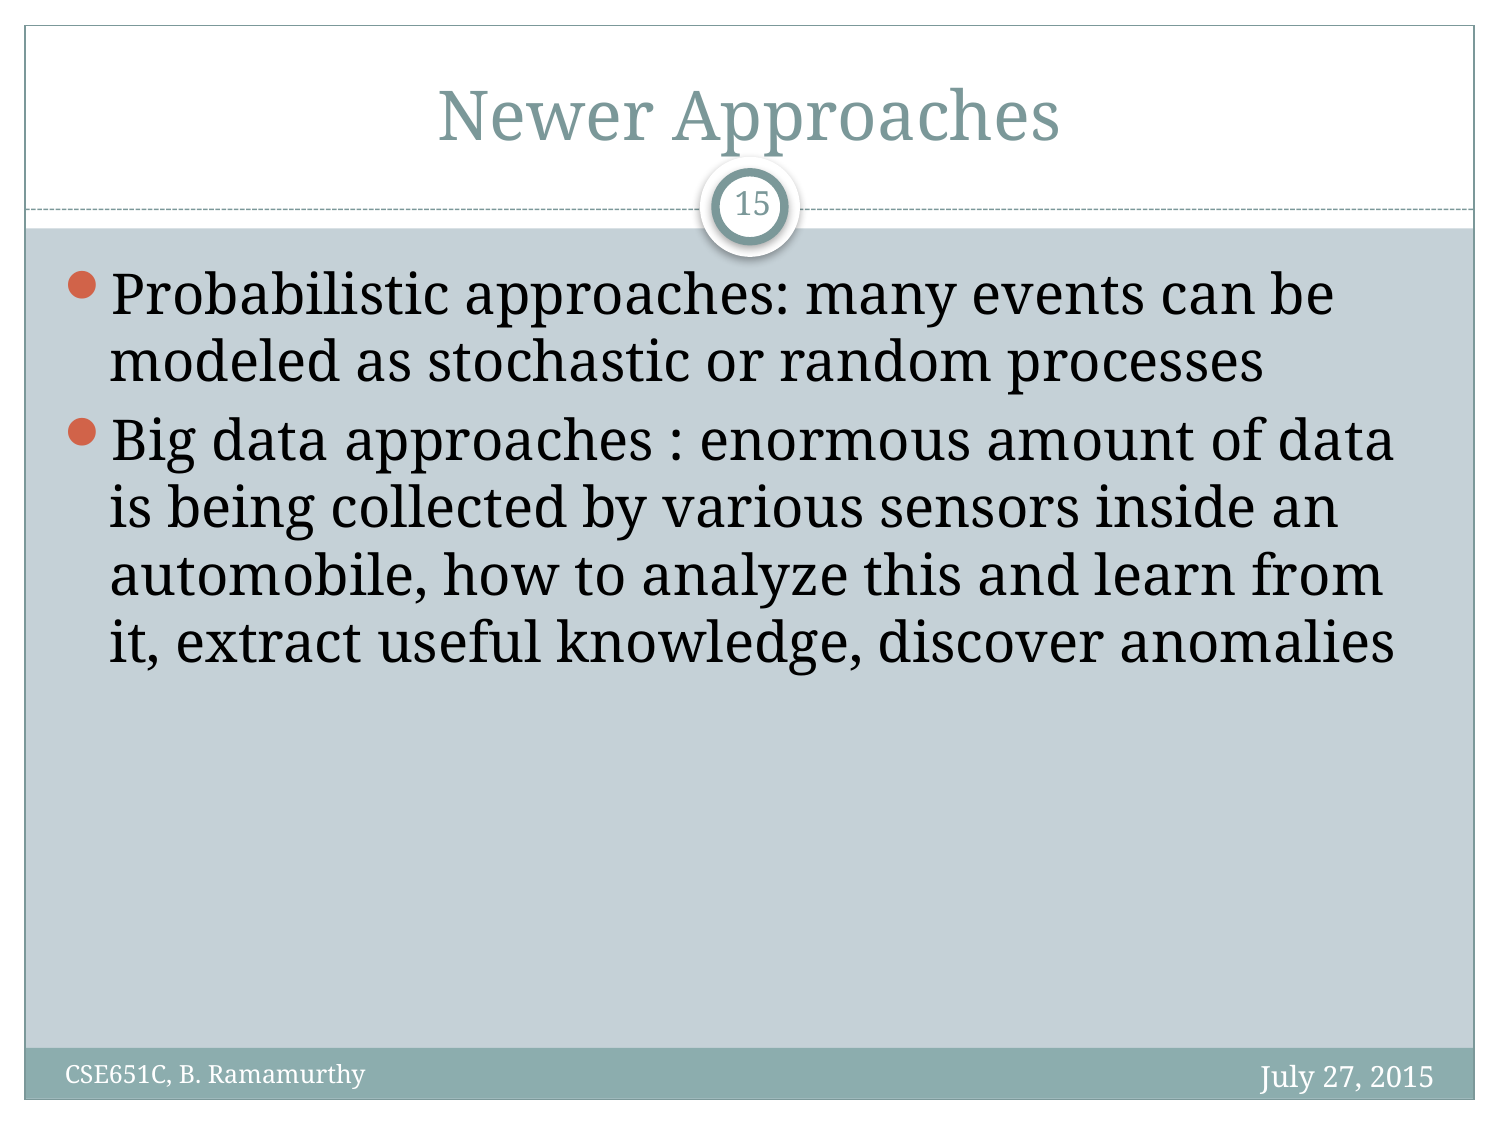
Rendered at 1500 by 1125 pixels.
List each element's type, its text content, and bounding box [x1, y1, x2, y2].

footer CSE651C, B. Ramamurthy [50, 1051, 638, 1112]
list Probabilistic approaches: many events can be modeled as stochastic or random processes Big data approaches : enormous amount of data is being collected by various sensors inside an automobile, how to analyze this and learn from it, extract useful knowledge, discover anomalies [49, 250, 1445, 1001]
slide_number 15 [715, 168, 791, 241]
title Newer Approaches [49, 37, 1450, 162]
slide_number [950, 1050, 1450, 1111]
